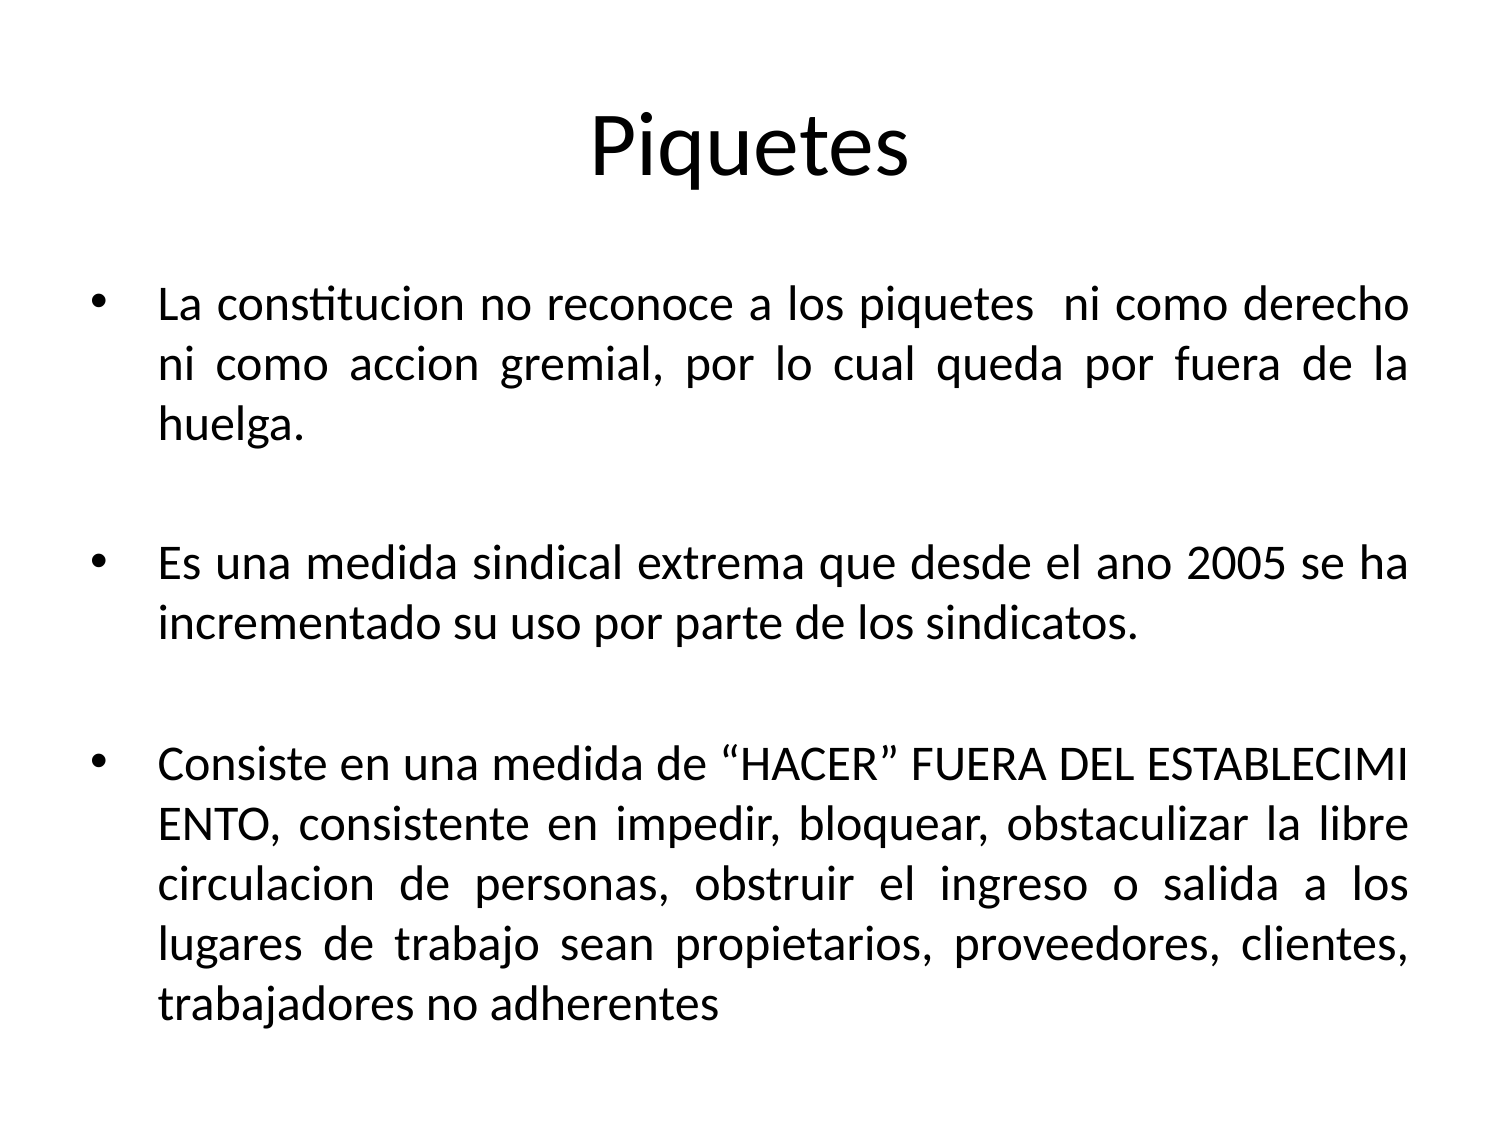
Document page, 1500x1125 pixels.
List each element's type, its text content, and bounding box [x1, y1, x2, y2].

title Piquetes [74, 44, 1426, 233]
list La constitucion no reconoce a los piquetes ni como derecho ni como accion gremial, por lo cual queda por fuera de la huelga. Es una medida sindical extrema que desde el ano 2005 se ha incrementado su uso por parte de los sindicatos. Consiste en una medida de “HACER” FUERA DEL ESTABLECIMI ENTO, consistente en impedir, bloquear, obstaculizar la libre circulacion de personas, obstruir el ingreso o salida a los lugares de trabajo sean propietarios, proveedores, clientes, trabajadores no adherentes [74, 262, 1426, 1083]
